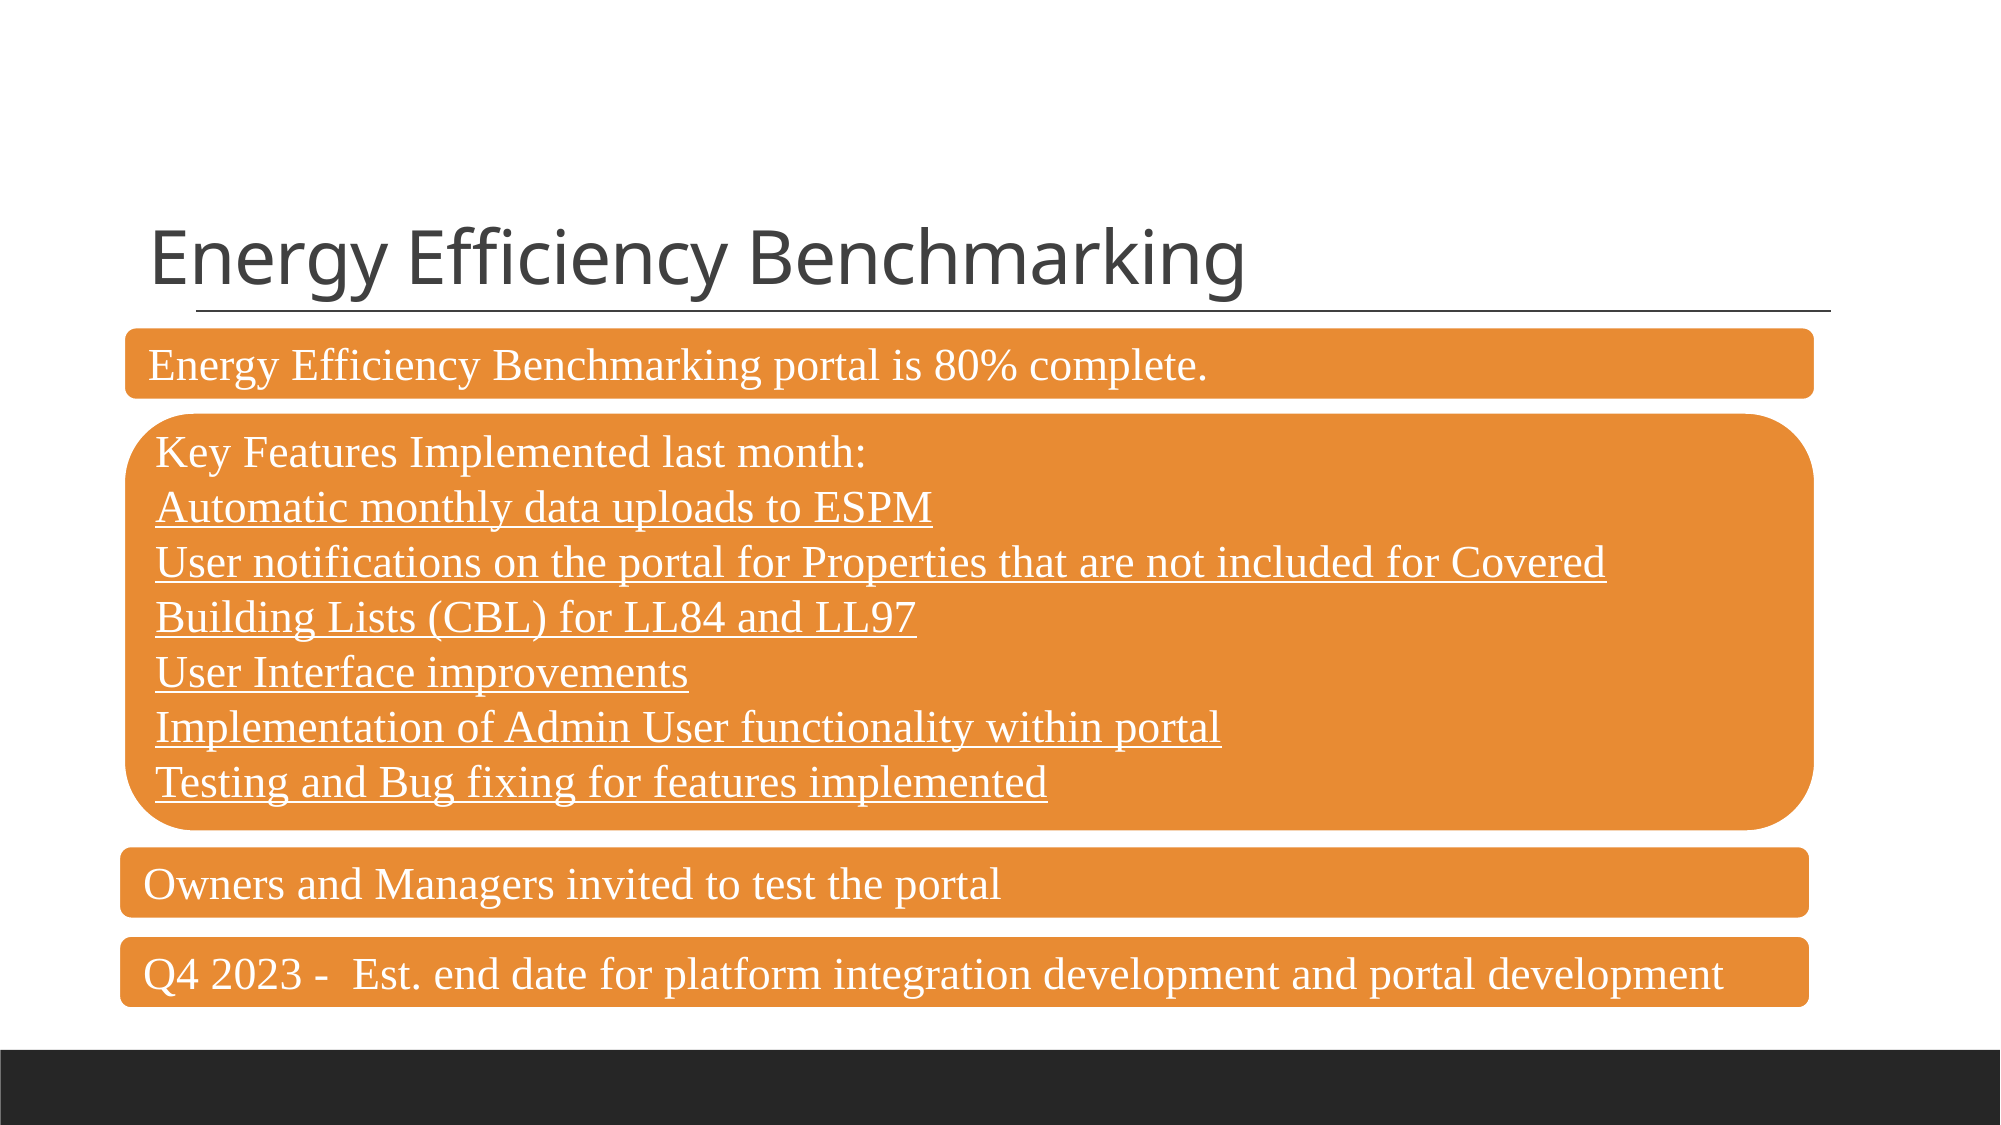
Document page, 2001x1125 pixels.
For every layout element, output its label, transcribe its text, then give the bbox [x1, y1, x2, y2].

title Energy Efficiency Benchmarking [133, 205, 1874, 309]
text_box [98, 840, 1811, 922]
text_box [110, 383, 1816, 837]
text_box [103, 321, 1816, 403]
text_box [98, 930, 1811, 1012]
